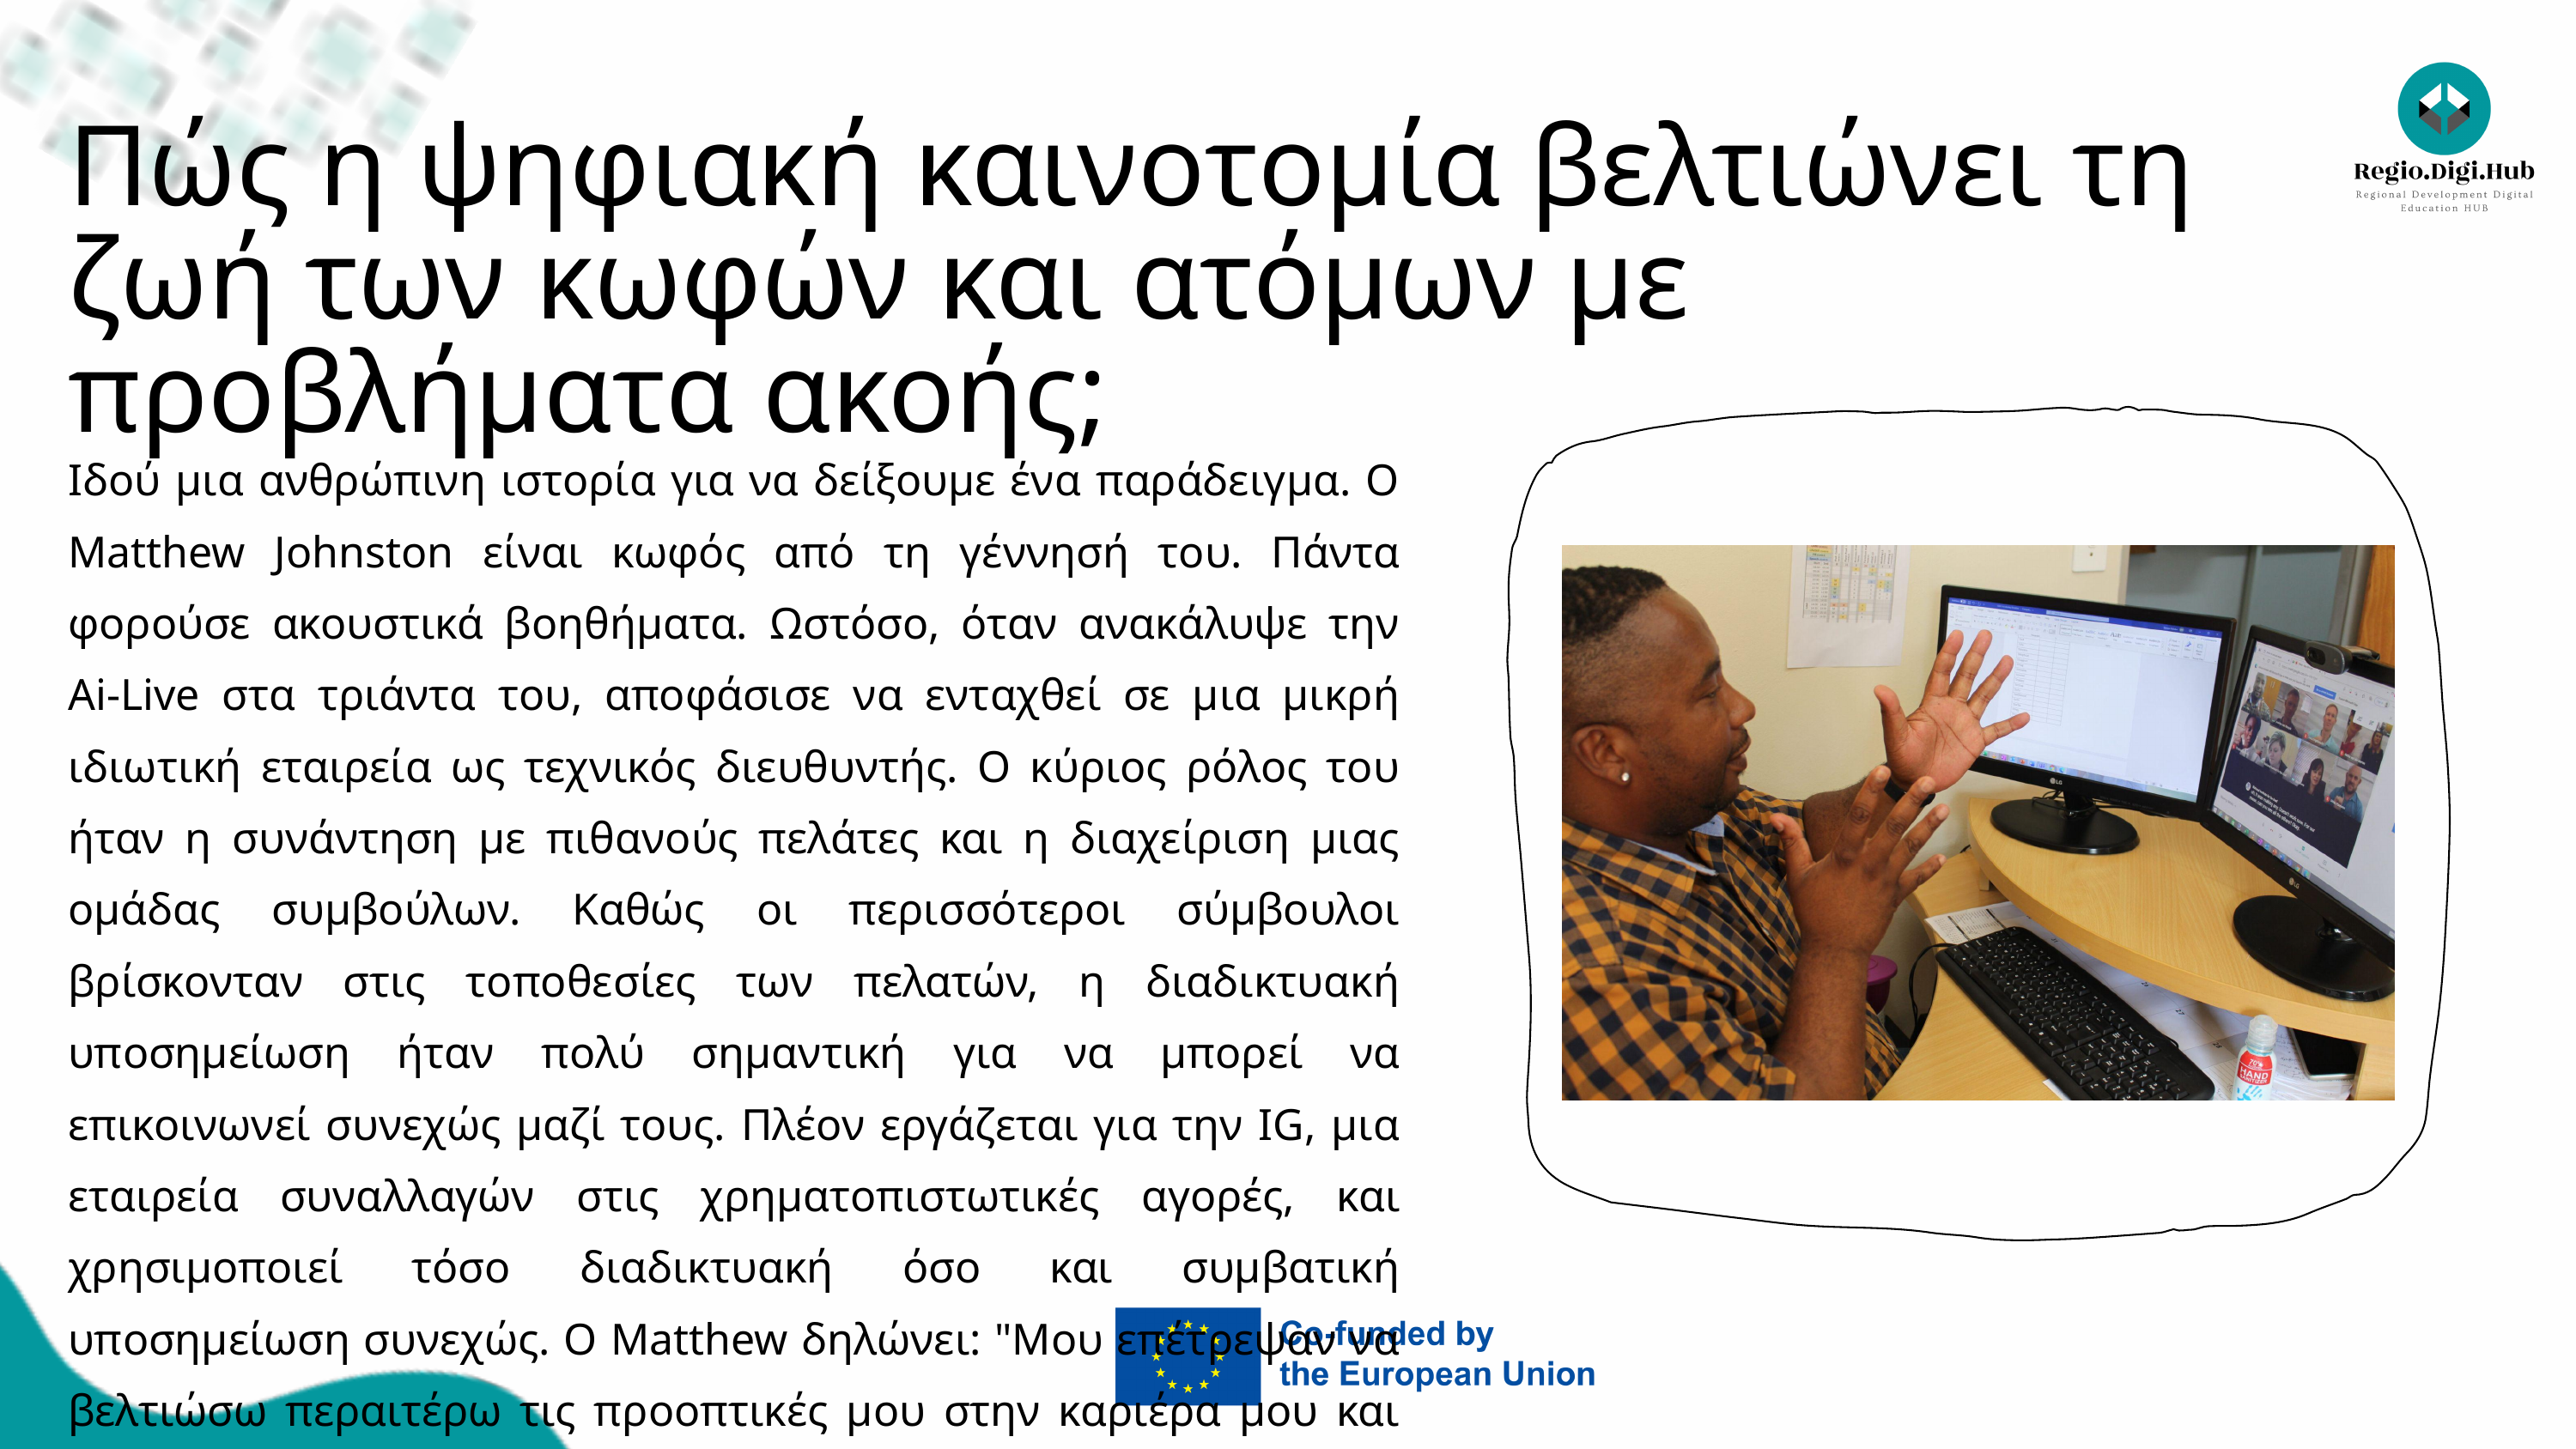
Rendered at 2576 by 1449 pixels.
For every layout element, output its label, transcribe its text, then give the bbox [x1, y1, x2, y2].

text_box [1507, 442, 2450, 1240]
text_box Ιδού μια ανθρώπινη ιστορία για να δείξουμε ένα παράδειγμα. Ο Matthew Johnston είναι κωφός από τη γέννησή του. Πάντα φορούσε ακουστικά βοηθήματα. Ωστόσο, όταν ανακάλυψε την Ai-Live στα τριάντα του, αποφάσισε να ενταχθεί σε μια μικρή ιδιωτική εταιρεία ως τεχνικός διευθυντής. Ο κύριος ρόλος του ήταν η συνάντηση με πιθανούς πελάτες και η διαχείριση μιας ομάδας συμβούλων. Καθώς οι περισσότεροι σύμβουλοι βρίσκονταν στις τοποθεσίες των πελατών, η διαδικτυακή υποσημείωση ήταν πολύ σημαντική για να μπορεί να επικοινωνεί συνεχώς μαζί τους. Πλέον εργάζεται για την IG, μια εταιρεία συναλλαγών στις χρηματοπιστωτικές αγορές, και χρησιμοποιεί τόσο διαδικτυακή όσο και συμβατική υποσημείωση συνεχώς. Ο Matthew δηλώνει: "Μου επέτρεψαν να βελτιώσω περαιτέρω τις προοπτικές μου στην καριέρα μου και να εργαστώ με μεγαλύτερη αυτοπεποίθηση". [68, 455, 1400, 1449]
picture [1108, 1301, 1631, 1412]
picture [0, 1172, 860, 1449]
text_box Πώς η ψηφιακή καινοτομία βελτιώνει τη ζωή των κωφών και ατόμων με προβλήματα ακοής; [68, 115, 2353, 455]
picture [1562, 545, 2396, 1101]
picture [0, 0, 481, 223]
picture [2312, 0, 2576, 264]
